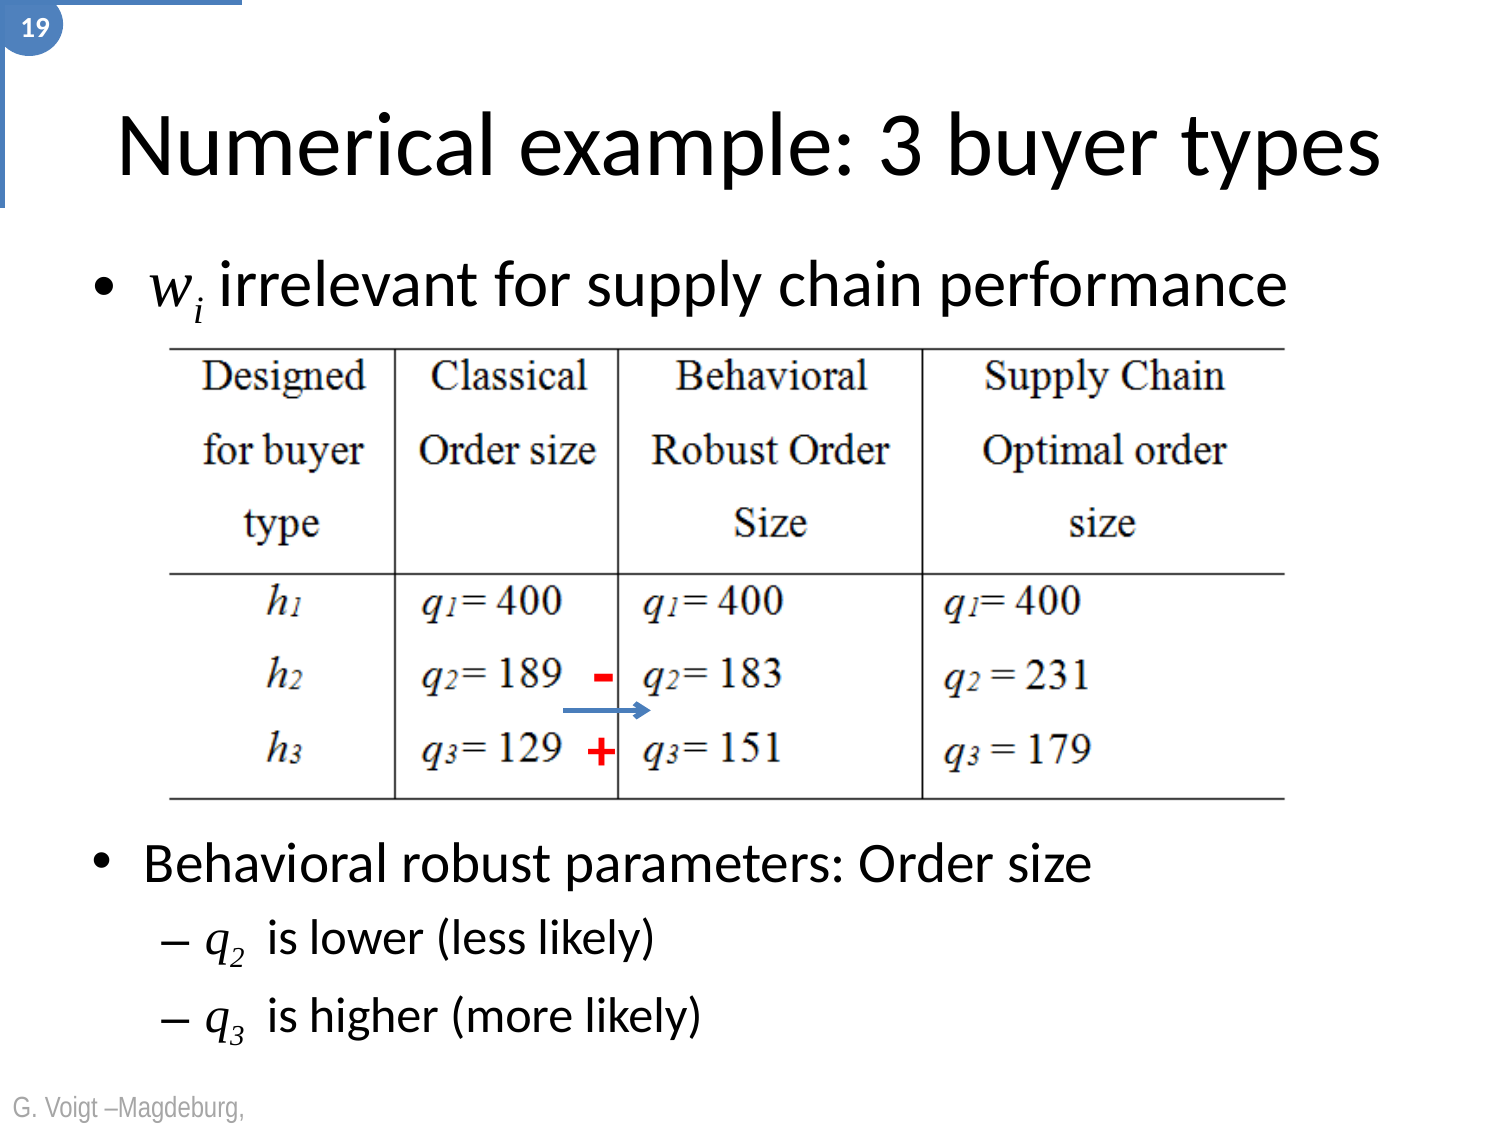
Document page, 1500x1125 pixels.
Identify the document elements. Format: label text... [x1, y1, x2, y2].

text_box Behavioral robust parameters: Order size q2 is lower (less likely) q3 is higher (more likely) [76, 818, 1427, 1059]
picture [123, 333, 1311, 814]
slide_number 19 [0, 0, 65, 56]
title Numerical example: 3 buyer types [75, 45, 1425, 233]
list wi irrelevant for supply chain performance [77, 232, 1428, 362]
